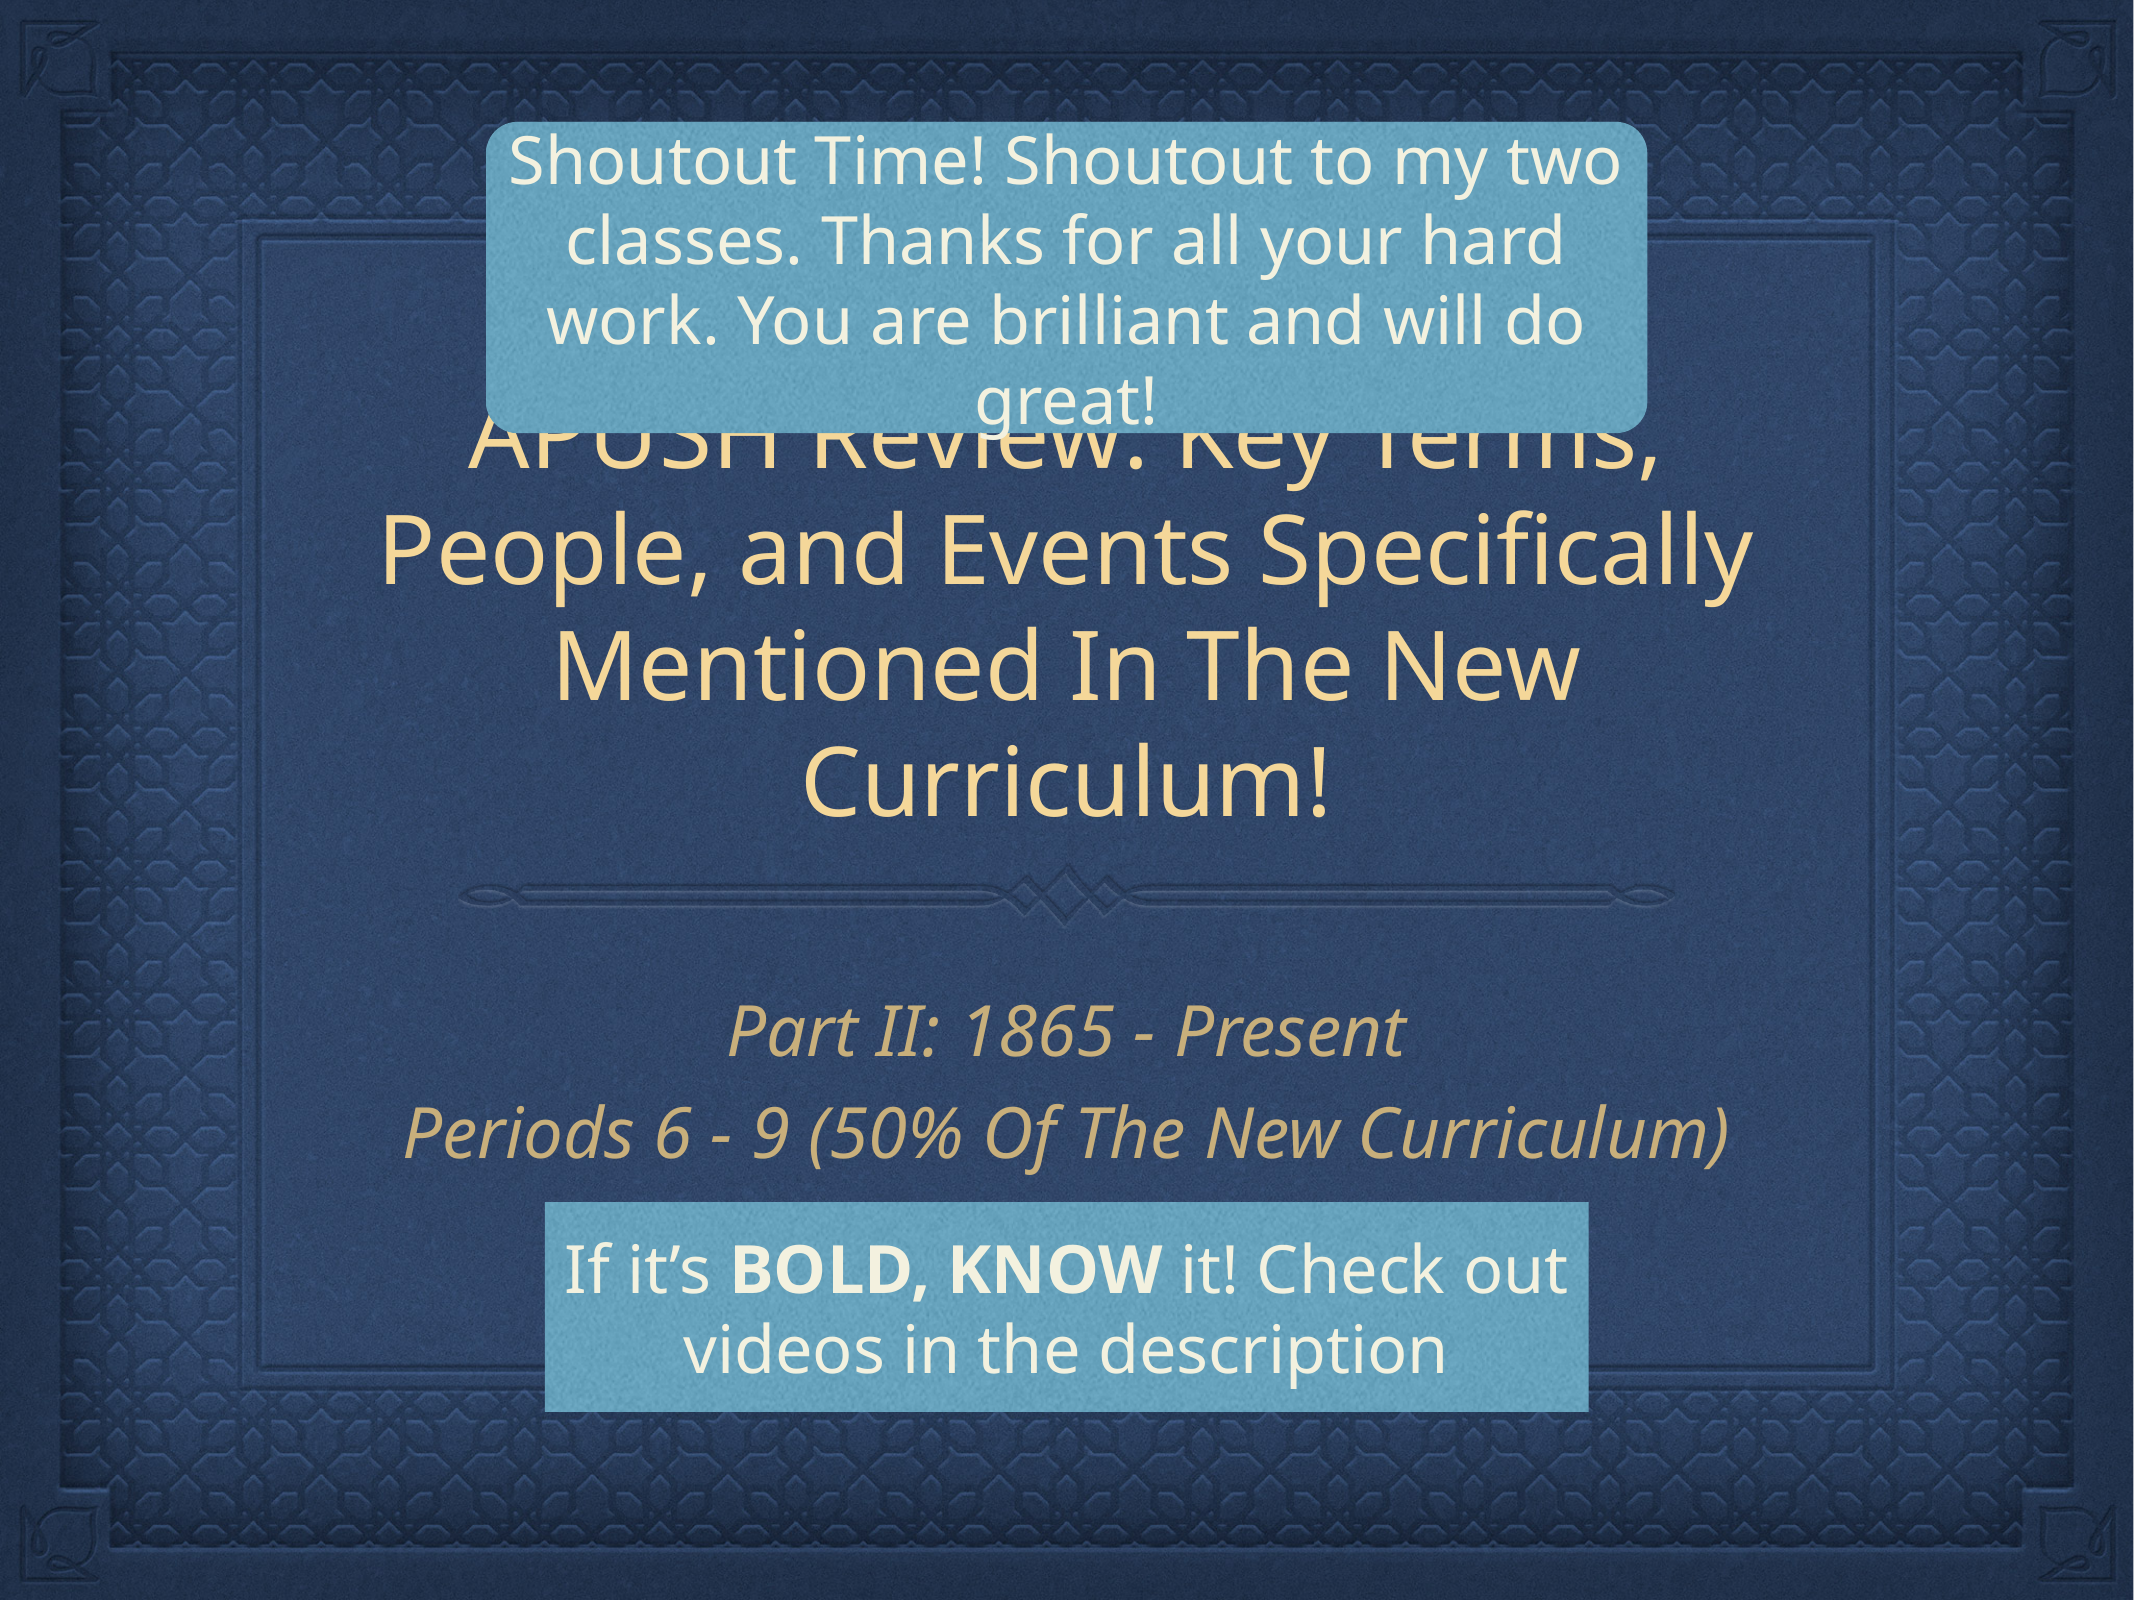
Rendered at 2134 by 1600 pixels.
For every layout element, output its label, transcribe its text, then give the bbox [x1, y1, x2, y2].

text_box If it’s BOLD, KNOW it! Check out videos in the description [544, 1202, 1589, 1412]
picture [0, 0, 2134, 1600]
list Part II: 1865 - Present Periods 6 - 9 (50% Of The New Curriculum) [301, 968, 1832, 1201]
text_box Shoutout Time! Shoutout to my two classes. Thanks for all your hard work. You are brilliant and will do great! [486, 121, 1648, 434]
title APUSH Review: Key Terms, People, and Events Specifically Mentioned In The New Curriculum! [301, 372, 1832, 836]
